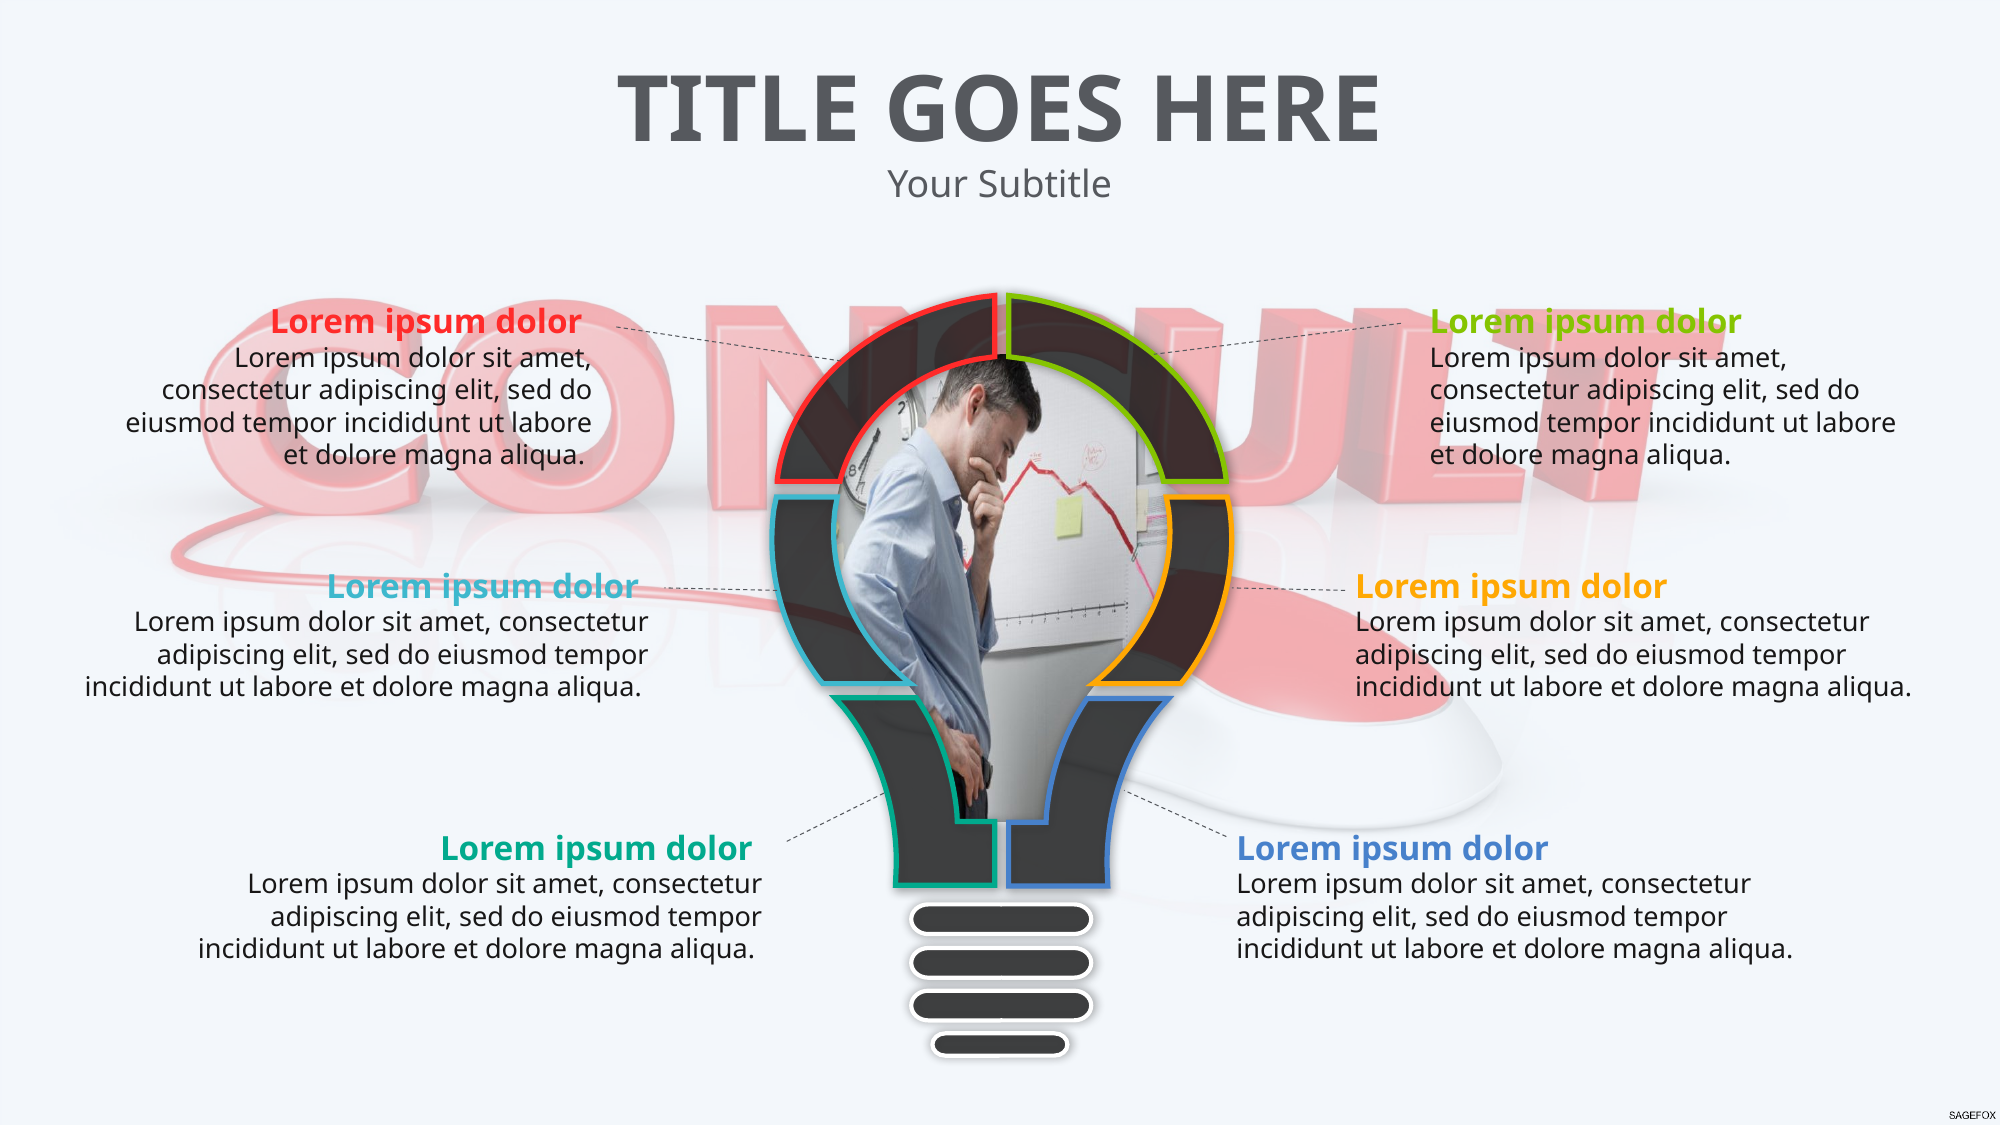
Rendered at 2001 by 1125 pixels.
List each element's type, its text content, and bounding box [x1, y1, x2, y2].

text_box Lorem ipsum dolor Lorem ipsum dolor sit amet, consectetur adipiscing elit, sed do eiusmod tempor incididunt ut labore et dolore magna aliqua. [108, 295, 602, 476]
text_box [770, 495, 914, 685]
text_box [1231, 587, 1346, 591]
text_box Lorem ipsum dolor Lorem ipsum dolor sit amet, consectetur adipiscing elit, sed do eiusmod tempor incididunt ut labore et dolore magna aliqua. [43, 559, 659, 708]
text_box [1123, 790, 1227, 837]
text_box [1007, 294, 1228, 483]
text_box Lorem ipsum dolor Lorem ipsum dolor sit amet, consectetur adipiscing elit, sed do eiusmod tempor incididunt ut labore et dolore magna aliqua. [136, 821, 772, 970]
text_box [844, 364, 1163, 819]
text_box [931, 1032, 1069, 1057]
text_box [1153, 323, 1401, 355]
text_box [664, 587, 778, 591]
text_box TITLE GOES HERE Your Subtitle [548, 42, 1452, 212]
text_box [910, 989, 1093, 1022]
picture [1925, 0, 2001, 1125]
text_box Lorem ipsum dolor Lorem ipsum dolor sit amet, consectetur adipiscing elit, sed do eiusmod tempor incididunt ut labore et dolore magna aliqua. [1226, 821, 1872, 970]
text_box [884, 818, 1123, 1067]
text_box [615, 326, 842, 362]
text_box [1089, 495, 1233, 685]
text_box Lorem ipsum dolor Lorem ipsum dolor sit amet, consectetur adipiscing elit, sed do eiusmod tempor incididunt ut labore et dolore magna aliqua. [1419, 295, 1913, 476]
text_box [832, 696, 996, 887]
text_box [1007, 697, 1171, 888]
text_box Lorem ipsum dolor Lorem ipsum dolor sit amet, consectetur adipiscing elit, sed do eiusmod tempor incididunt ut labore et dolore magna aliqua. [1345, 559, 1986, 708]
text_box [910, 946, 1093, 979]
text_box [910, 903, 1093, 936]
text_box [785, 793, 884, 842]
text_box [776, 294, 996, 483]
